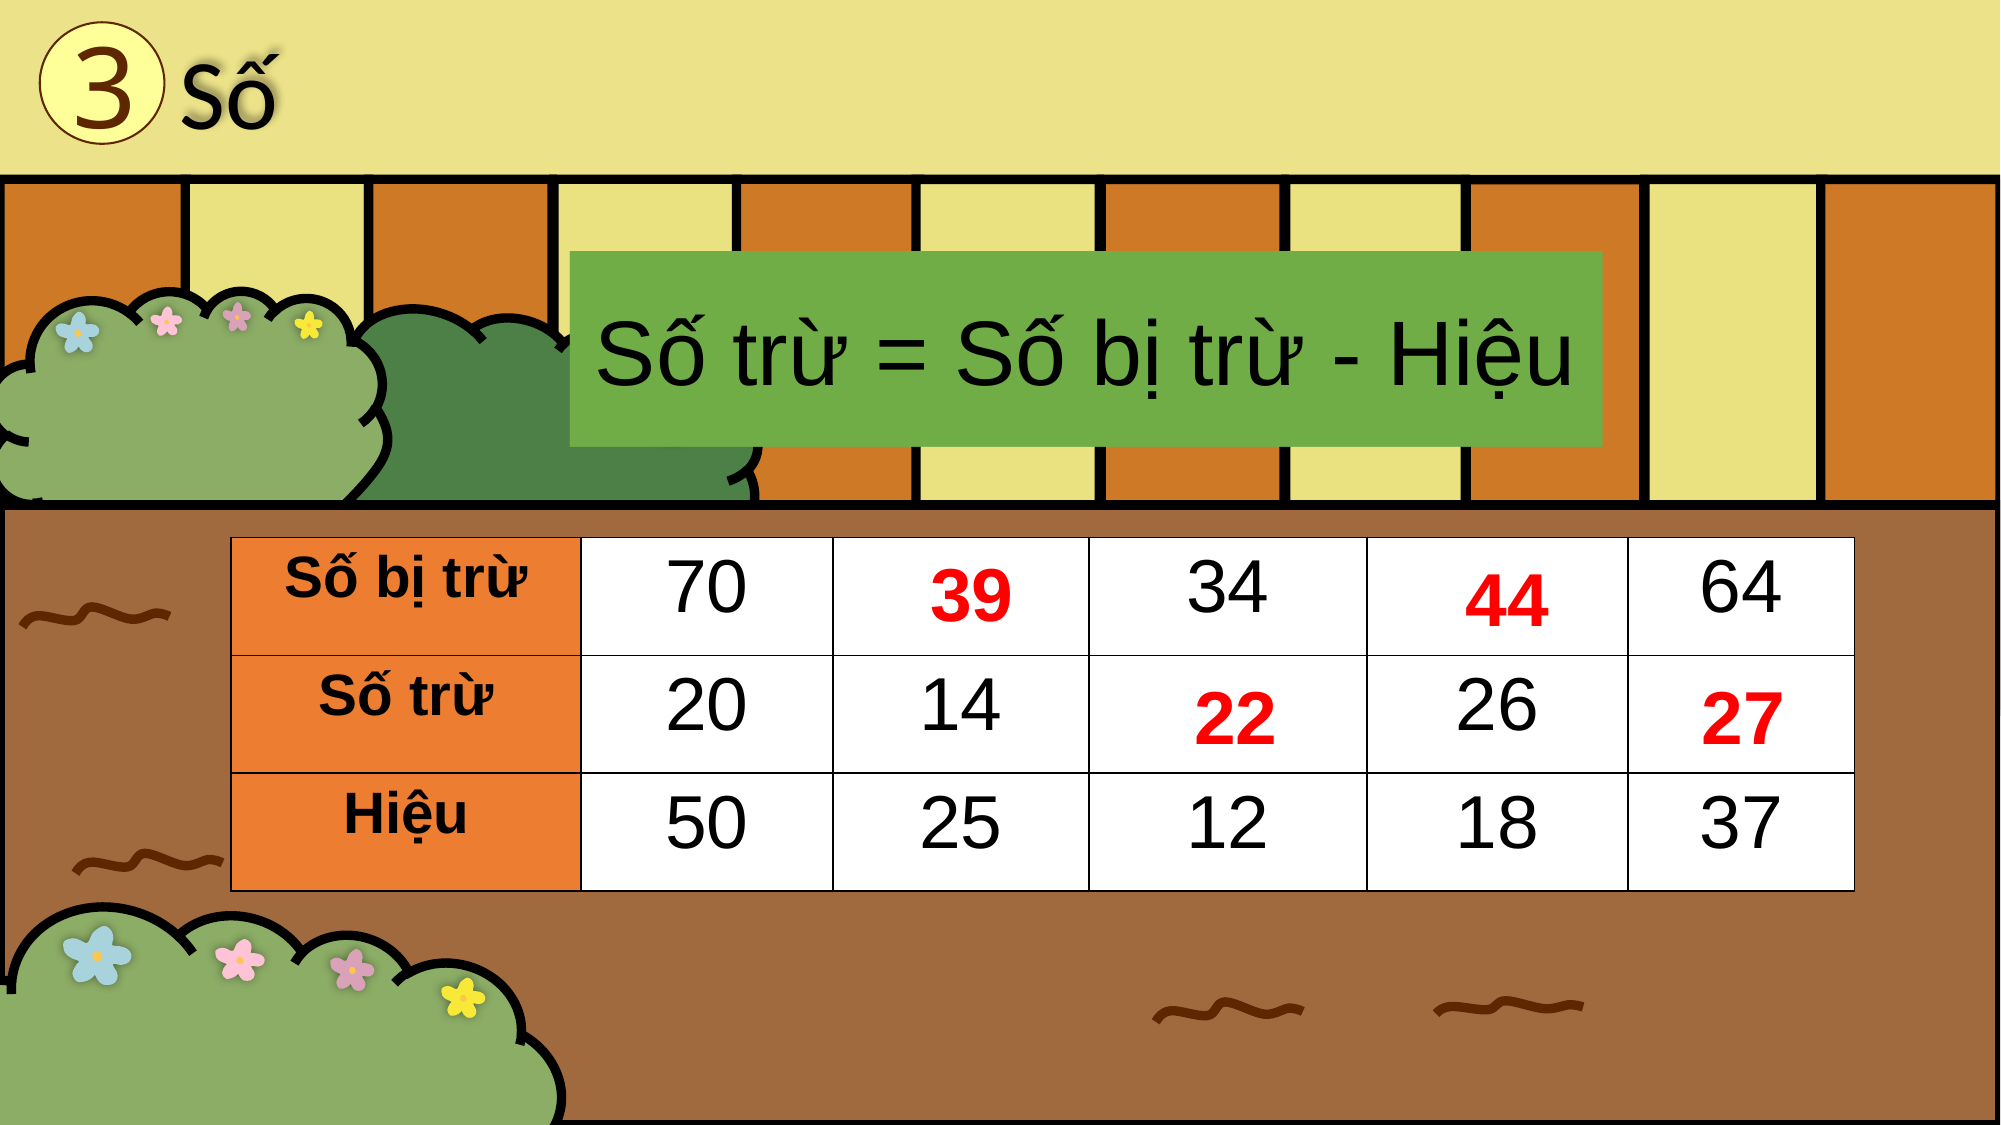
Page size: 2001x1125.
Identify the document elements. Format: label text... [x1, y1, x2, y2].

table_header 34 [1090, 538, 1366, 655]
table_cell 12 [1090, 774, 1366, 890]
table_cell Số trừ [232, 656, 580, 772]
text_box 3 [38, 21, 166, 145]
table_cell ? [1090, 656, 1366, 772]
table_cell Hiệu [232, 774, 580, 890]
table_cell 50 [582, 774, 832, 890]
table_cell 18 [1368, 774, 1627, 890]
table_cell 14 [834, 656, 1088, 772]
text_box 39 [875, 545, 1069, 637]
table_cell 37 [1629, 774, 1854, 890]
table_header ? [834, 538, 1088, 655]
text_box 44 [1410, 550, 1604, 642]
table_header Số bị trừ [232, 538, 580, 655]
table_header 64 [1629, 538, 1854, 655]
table_cell 26 [1368, 656, 1627, 772]
table_header 70 [582, 538, 832, 655]
table_cell ? [1629, 656, 1854, 772]
text_box Số trừ = Số bị trừ - Hiệu [569, 251, 1603, 447]
text_box 27 [1646, 668, 1840, 760]
text_box 22 [1139, 668, 1333, 760]
table_cell 20 [582, 656, 832, 772]
table_header ? [1368, 538, 1627, 655]
table_cell 25 [834, 774, 1088, 890]
text_box Số [164, 36, 1223, 194]
